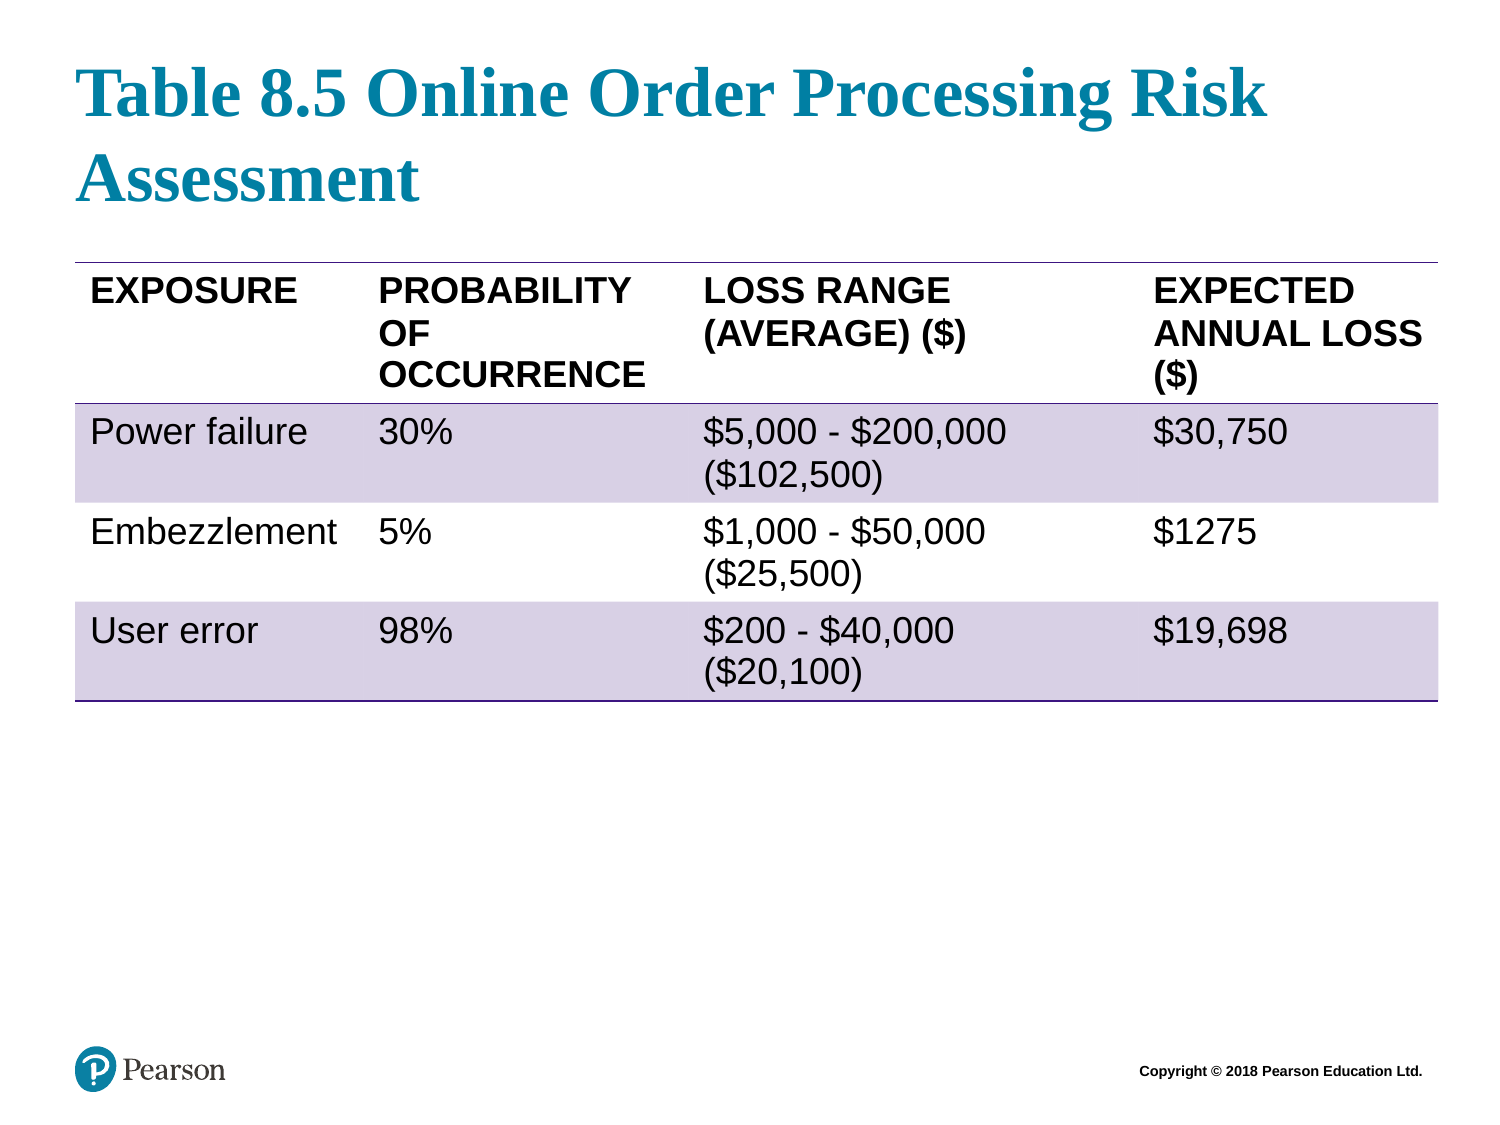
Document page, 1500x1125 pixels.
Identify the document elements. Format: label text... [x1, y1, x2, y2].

title Table 8.5 Online Order Processing Risk Assessment [75, 35, 1425, 216]
table_cell $30,750 [1138, 404, 1438, 503]
table_cell $200 - $40,000 ($20,100) [688, 602, 1138, 700]
table_cell Power failure [75, 404, 363, 503]
table_cell 98% [363, 602, 688, 700]
table_cell $19,698 [1138, 602, 1438, 700]
table_header PROBABILITY OF OCCURRENCE [363, 263, 688, 403]
table_cell User error [75, 602, 363, 700]
table_header EXPECTED ANNUAL LOSS ($) [1138, 263, 1438, 403]
table_cell $1,000 - $50,000 ($25,500) [688, 503, 1138, 602]
table_header EXPOSURE [75, 263, 363, 403]
table_header LOSS RANGE (AVERAGE) ($) [688, 263, 1138, 403]
table_cell 5% [363, 503, 688, 602]
table_cell 30% [363, 404, 688, 503]
table_cell $5,000 - $200,000 ($102,500) [688, 404, 1138, 503]
table_cell Embezzlement [75, 503, 363, 602]
table_cell $1275 [1138, 503, 1438, 602]
